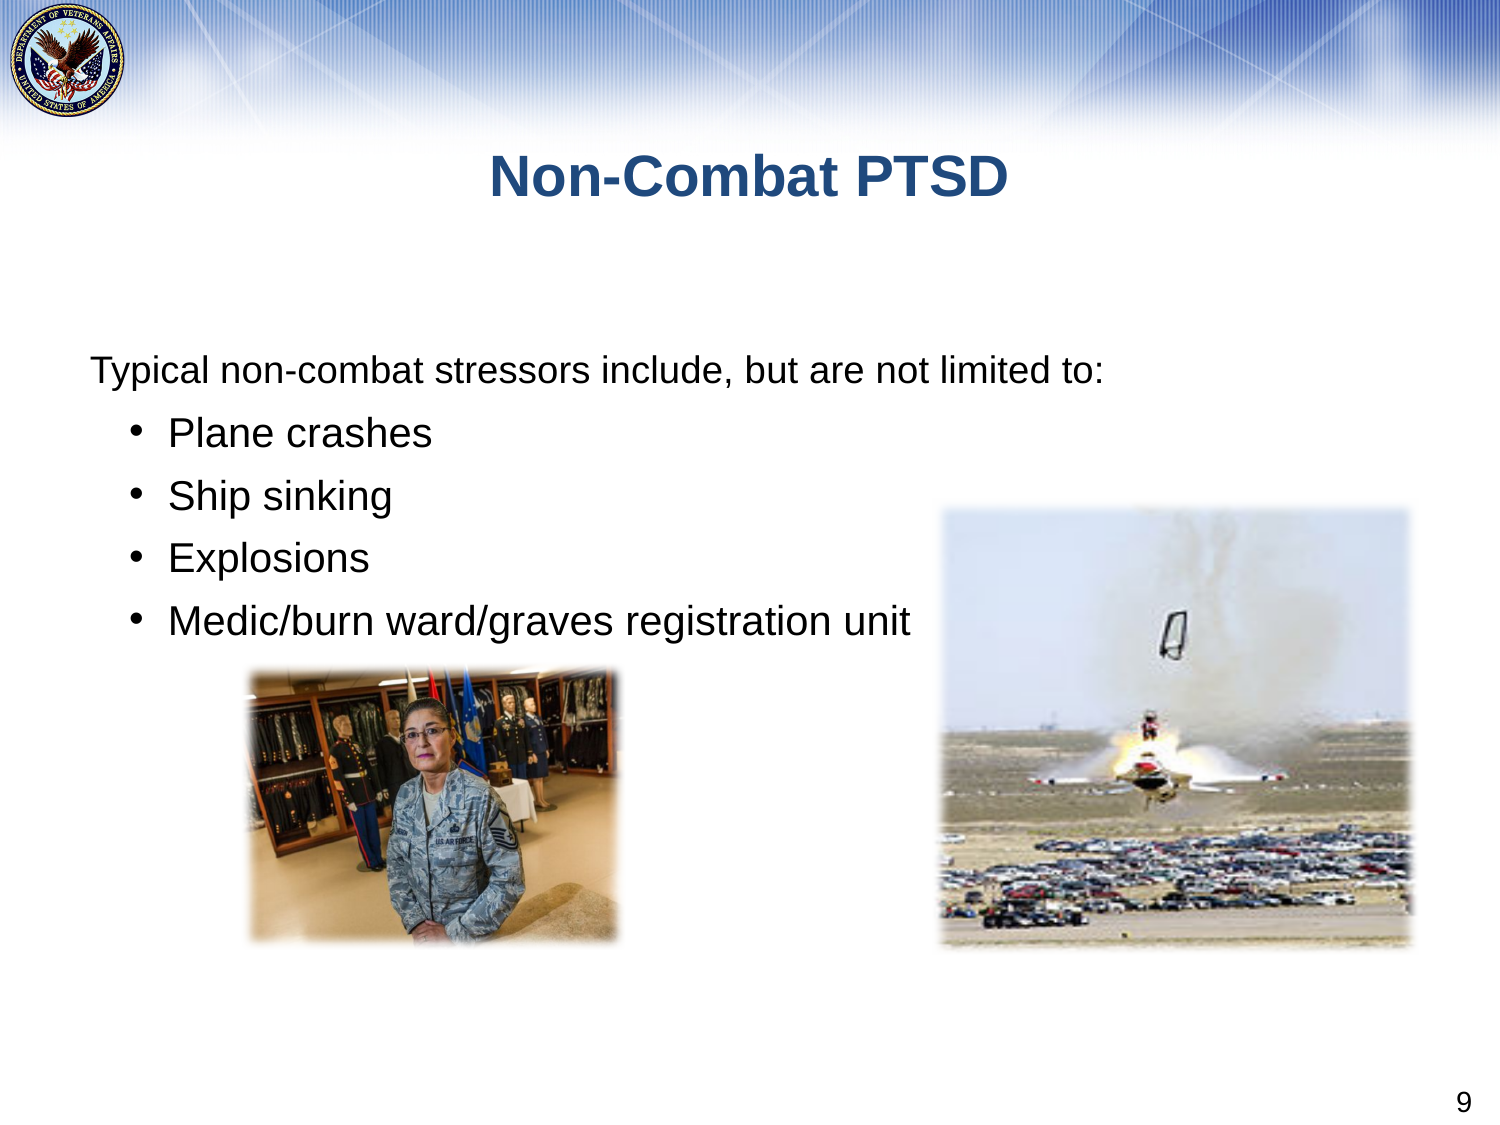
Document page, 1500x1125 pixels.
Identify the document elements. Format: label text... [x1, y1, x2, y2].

text_box Plane crashes Ship sinking Explosions Medic/burn ward/graves registration unit [77, 398, 933, 651]
picture [0, 309, 1500, 1062]
title Non-Combat PTSD [0, 130, 1500, 309]
list Typical non-combat stressors include, but are not limited to: [75, 337, 1425, 399]
slide_number 9 [1136, 1083, 1487, 1125]
picture [0, 0, 1500, 130]
